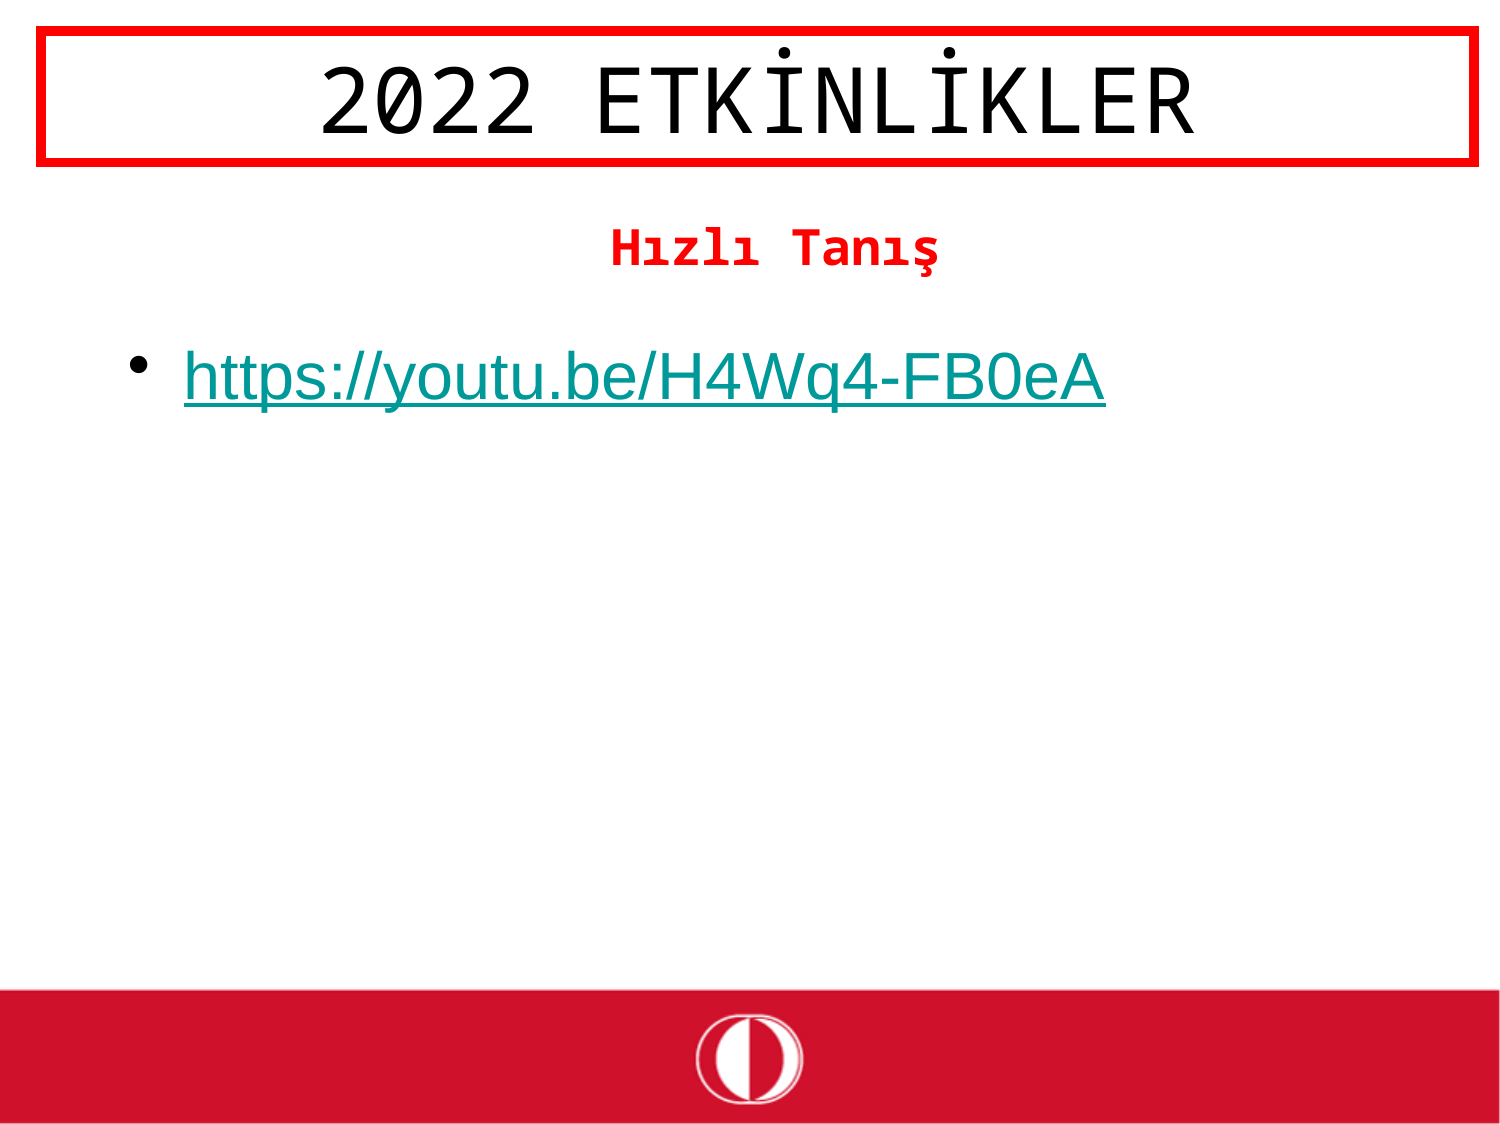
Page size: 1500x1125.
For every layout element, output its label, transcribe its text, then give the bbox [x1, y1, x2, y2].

list https://youtu.be/H4Wq4-FB0eA [112, 324, 1388, 1000]
text_box Hızlı Tanış [169, 208, 1383, 353]
text_box 2022 ETKİNLİKLER [41, 31, 1475, 163]
picture [0, 0, 1500, 1125]
